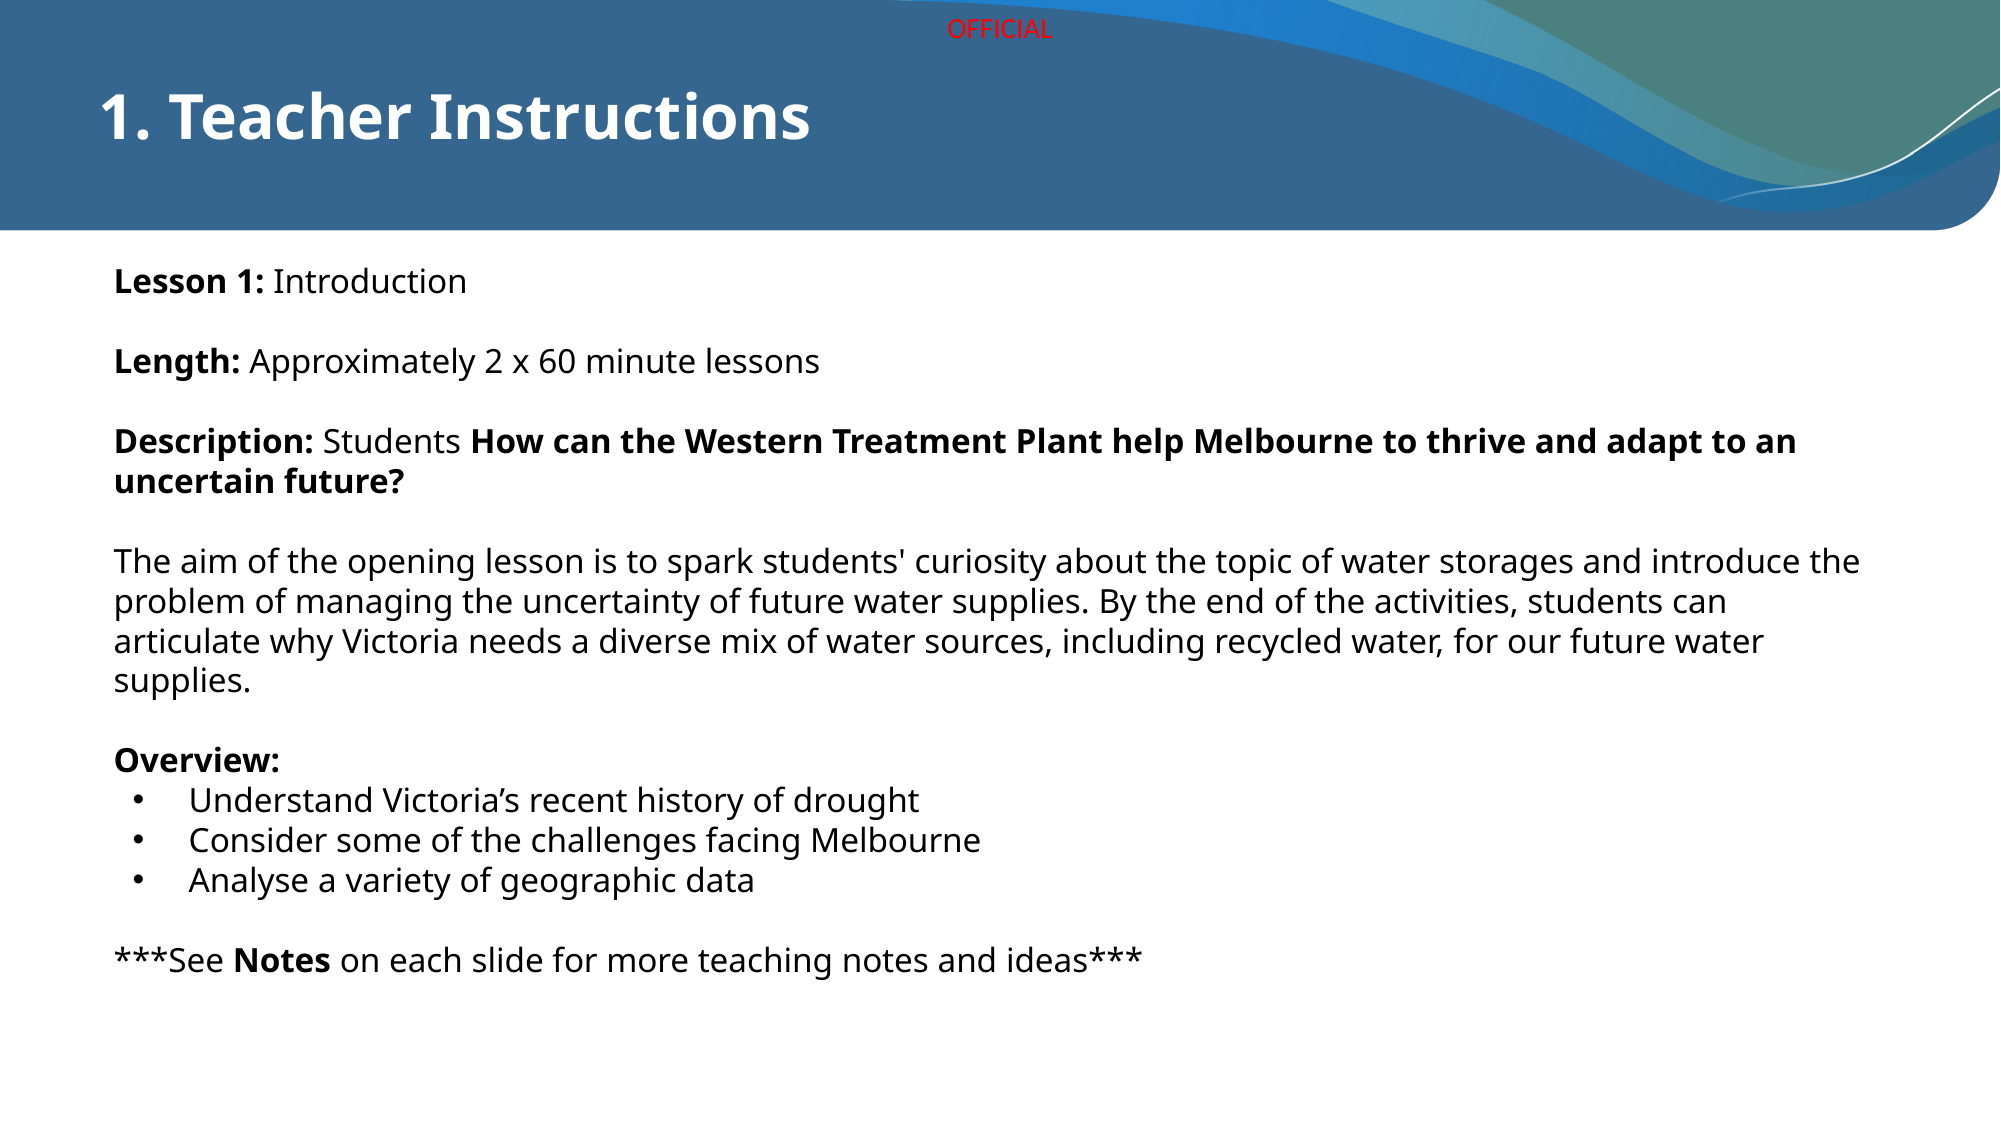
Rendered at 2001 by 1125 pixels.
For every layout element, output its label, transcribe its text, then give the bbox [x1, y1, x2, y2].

title 1. Teacher Instructions [98, 45, 1812, 193]
text_box Lesson 1: Introduction Length: Approximately 2 x 60 minute lessons Description: Students How can the Western Treatment Plant help Melbourne to thrive and adapt to an uncertain future? The aim of the opening lesson is to spark students' curiosity about the topic of water storages and introduce the problem of managing the uncertainty of future water supplies. By the end of the activities, students can articulate why Victoria needs a diverse mix of water sources, including recycled water, for our future water supplies. Overview: Understand Victoria’s recent history of drought Consider some of the challenges facing Melbourne Analyse a variety of geographic data ***See Notes on each slide for more teaching notes and ideas*** [98, 252, 1880, 1062]
picture [0, 0, 2000, 231]
